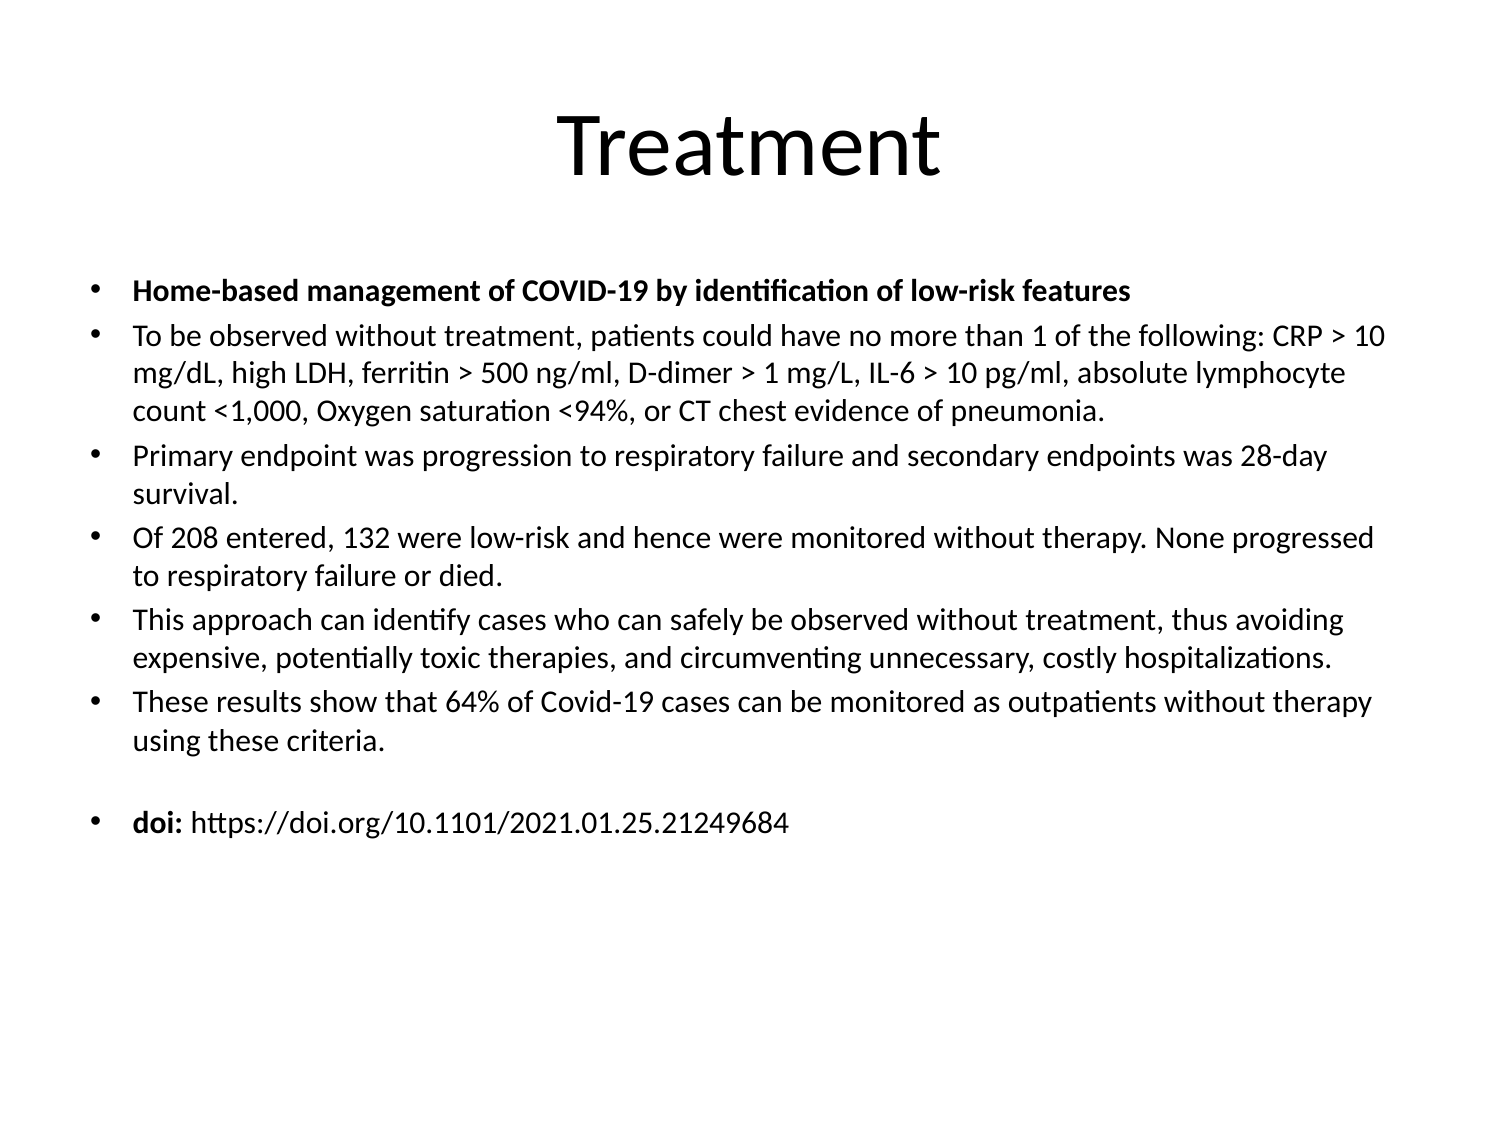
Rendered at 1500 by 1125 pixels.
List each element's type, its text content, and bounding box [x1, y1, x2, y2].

list Home-based management of COVID-19 by identification of low-risk features To be observed without treatment, patients could have no more than 1 of the following: CRP > 10 mg/dL, high LDH, ferritin > 500 ng/ml, D-dimer > 1 mg/L, IL-6 > 10 pg/ml, absolute lymphocyte count <1,000, Oxygen saturation <94%, or CT chest evidence of pneumonia. Primary endpoint was progression to respiratory failure and secondary endpoints was 28-day survival. Of 208 entered, 132 were low-risk and hence were monitored without therapy. None progressed to respiratory failure or died. This approach can identify cases who can safely be observed without treatment, thus avoiding expensive, potentially toxic therapies, and circumventing unnecessary, costly hospitalizations. These results show that 64% of Covid-19 cases can be monitored as outpatients without therapy using these criteria. doi: https://doi.org/10.1101/2021.01.25.21249684 [75, 262, 1425, 1005]
title Treatment [75, 45, 1425, 233]
